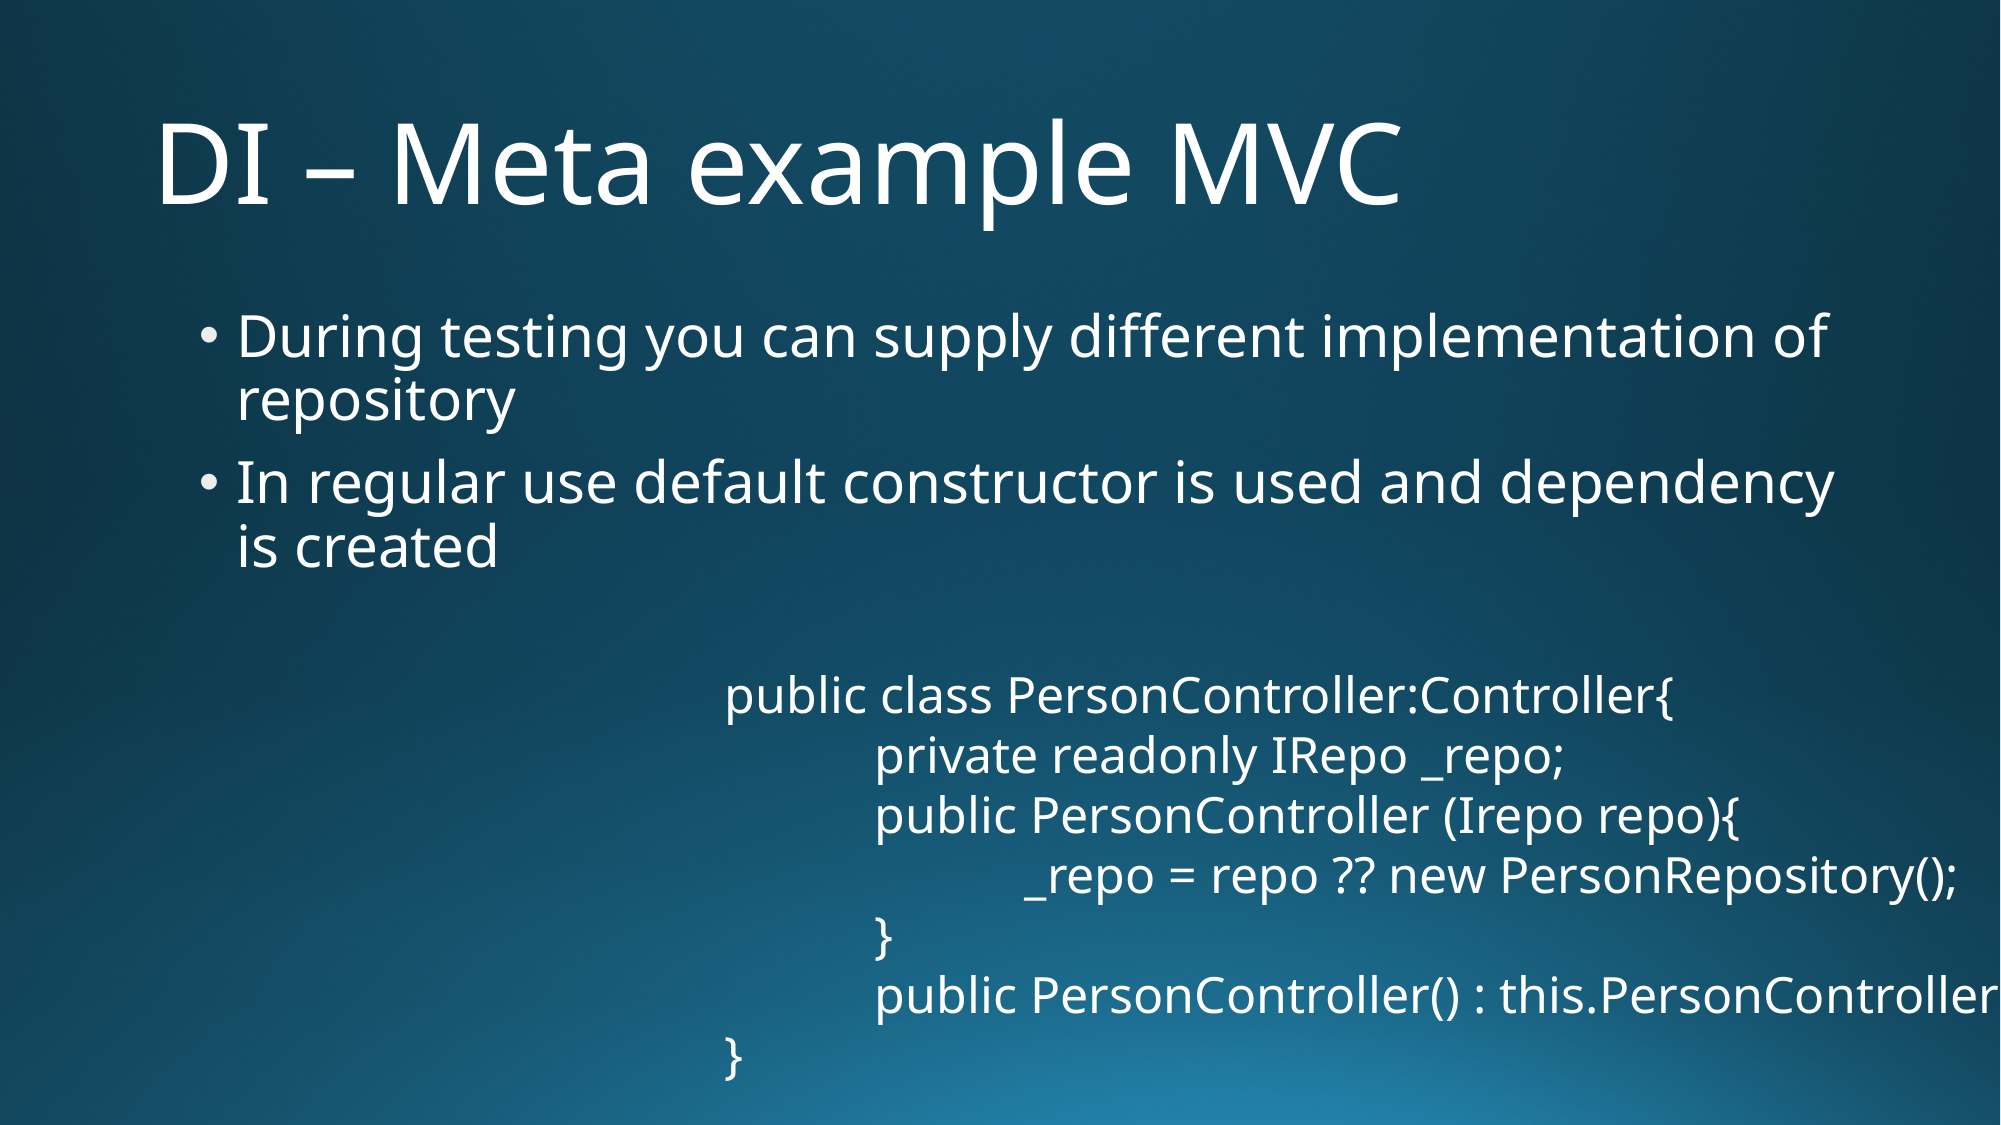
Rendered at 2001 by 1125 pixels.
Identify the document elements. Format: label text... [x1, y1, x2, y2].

picture [0, 0, 2001, 1125]
text_box public class PersonController:Controller{ private readonly IRepo _repo; public PersonController (Irepo repo){ _repo = repo ?? new PersonRepository(); } public PersonController() : this.PersonController(null) { } } [710, 656, 2000, 1092]
title DI – Meta example MVC [137, 59, 1863, 278]
list During testing you can supply different implementation of repository In regular use default constructor is used and dependency is created [183, 299, 1863, 1014]
